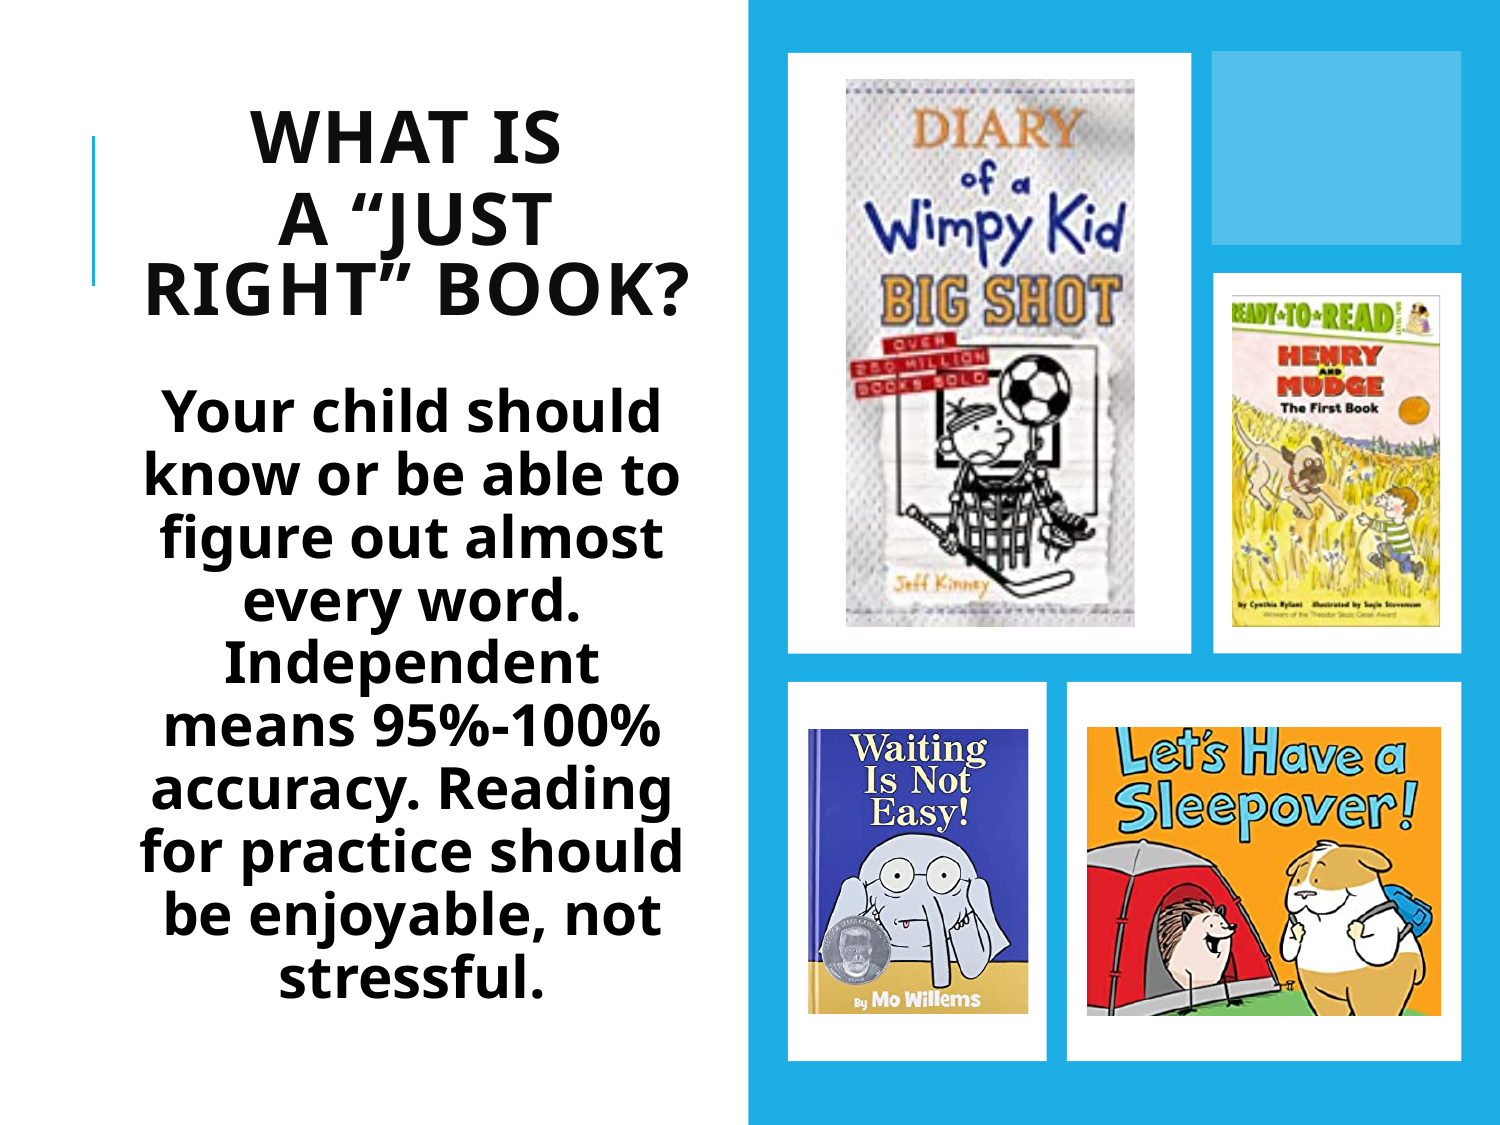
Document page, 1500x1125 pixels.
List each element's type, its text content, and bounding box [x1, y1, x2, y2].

text_box What IS a “just right” book? [126, 95, 709, 342]
text_box [1065, 681, 1463, 1063]
text_box Your child should know or be able to figure out almost every word. Independent means 95%-100% accuracy. Reading for practice should be enjoyable, not stressful. [125, 374, 699, 1035]
text_box [787, 51, 1193, 655]
picture [1086, 727, 1442, 1016]
text_box [1212, 272, 1463, 655]
text_box [787, 681, 1048, 1063]
text_box [747, 0, 1500, 1125]
picture [807, 729, 1029, 1014]
picture [845, 79, 1135, 628]
picture [1231, 295, 1441, 628]
text_box [1210, 50, 1463, 246]
